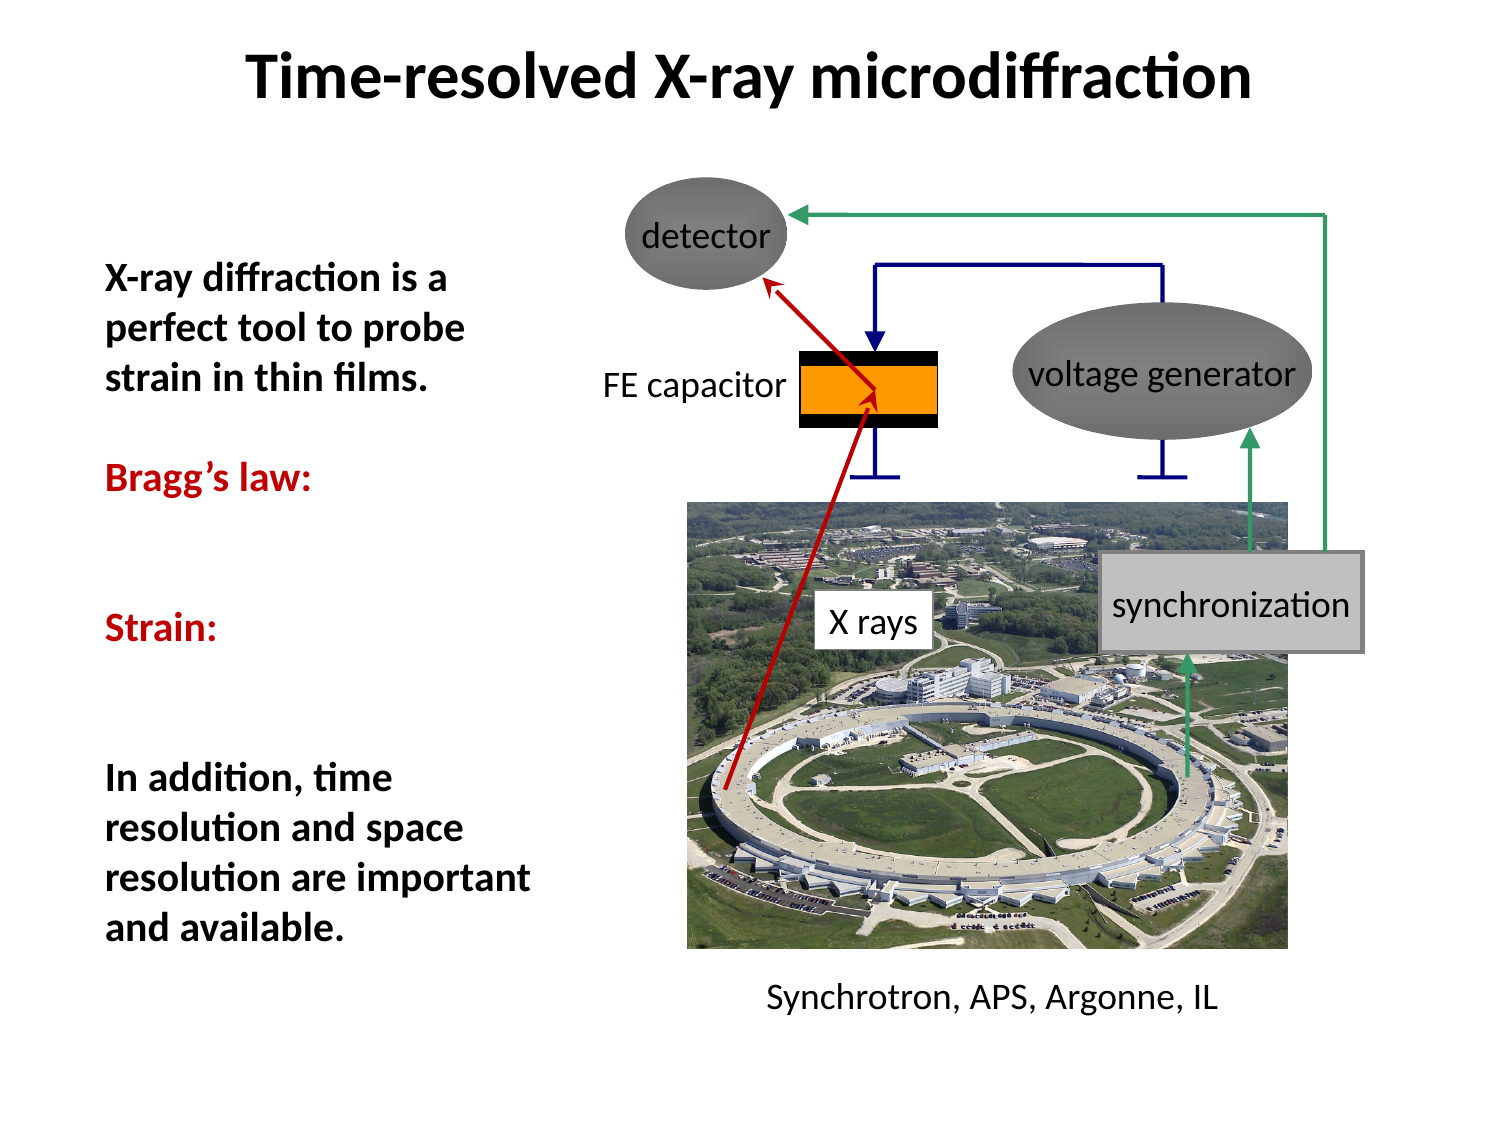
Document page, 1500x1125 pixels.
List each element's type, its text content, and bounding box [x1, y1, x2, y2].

text_box [864, 265, 886, 353]
text_box [799, 365, 938, 414]
text_box [862, 414, 938, 428]
text_box [839, 352, 938, 365]
text_box Synchrotron, APS, Argonne, IL [751, 964, 1234, 1025]
text_box Time-resolved X-ray microdiffraction [37, 24, 1463, 120]
text_box [858, 390, 878, 413]
text_box [762, 277, 785, 300]
picture [687, 502, 1288, 950]
text_box FE capacitor [588, 352, 803, 412]
text_box detector [624, 177, 788, 290]
text_box [1239, 427, 1261, 500]
text_box [803, 352, 848, 365]
text_box [799, 414, 865, 428]
text_box synchronization [1291, 552, 1363, 653]
text_box voltage generator [1012, 302, 1313, 440]
text_box [787, 204, 1325, 226]
